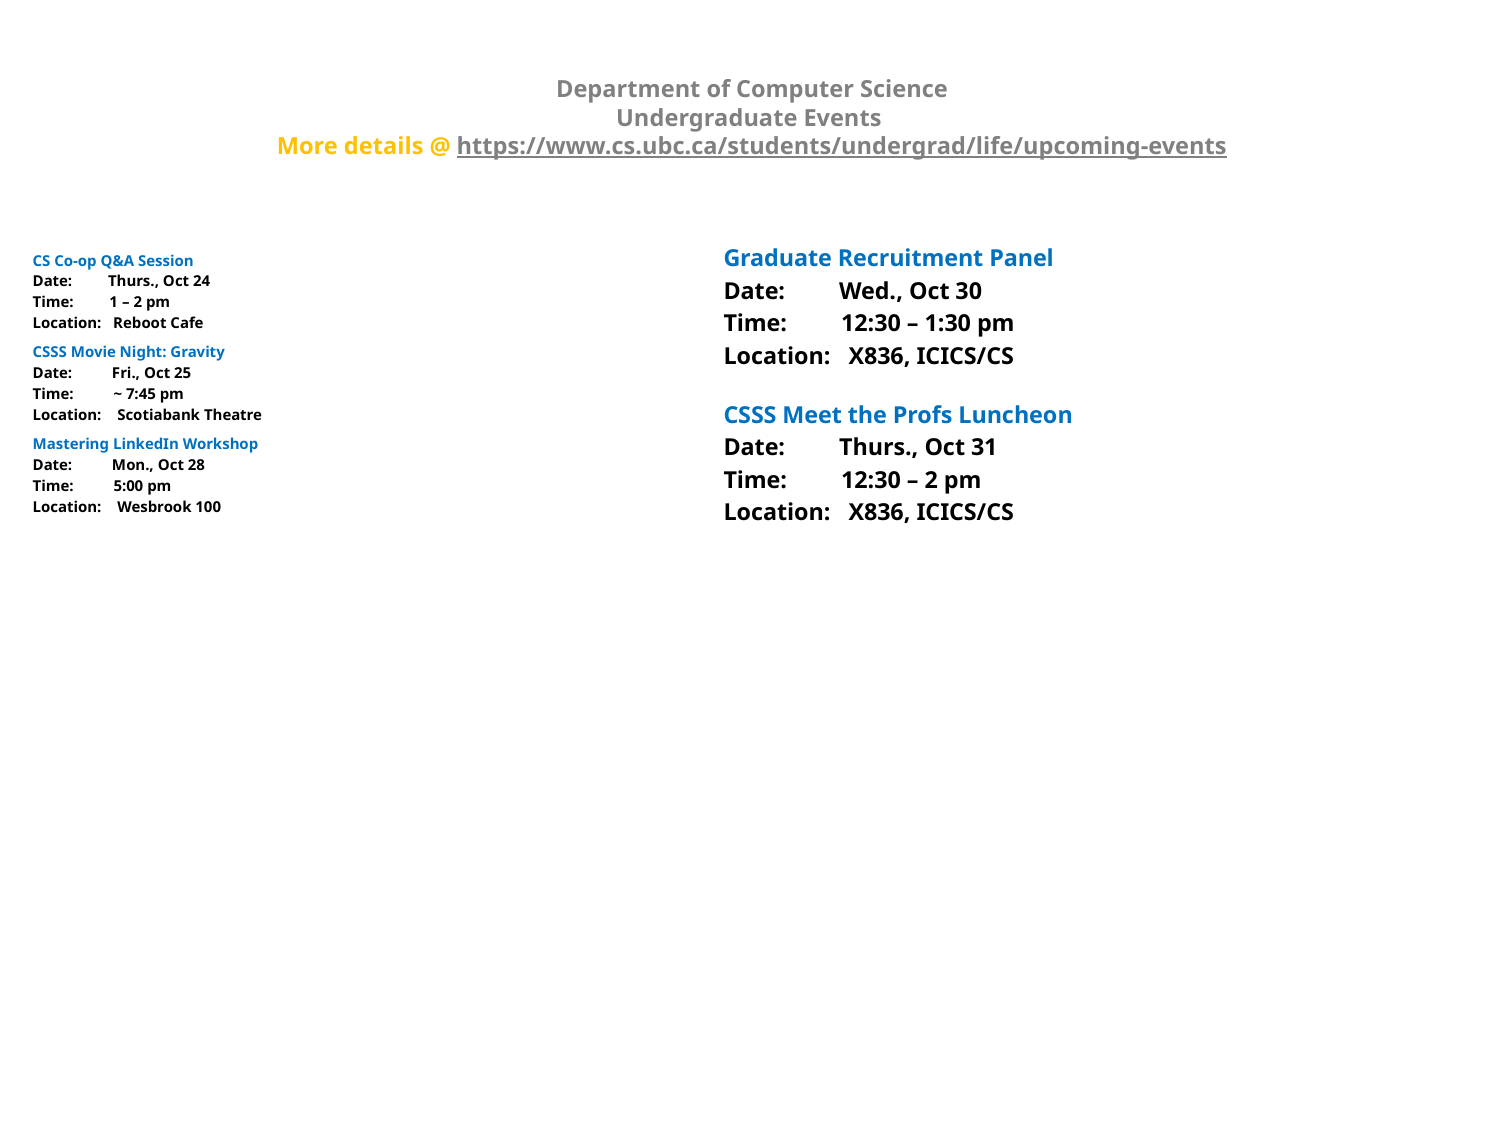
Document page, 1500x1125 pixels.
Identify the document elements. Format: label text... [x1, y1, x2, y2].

title Department of Computer Science Undergraduate Events More details @ https://www.cs.ubc.ca/students/undergrad/life/upcoming-events [76, 66, 1428, 209]
list CS Co-op Q&A Session Date: Thurs., Oct 24 Time: 1 – 2 pm Location: Reboot Cafe CSSS Movie Night: Gravity Date: Fri., Oct 25 Time: ~ 7:45 pm Location: Scotiabank Theatre Mastering LinkedIn Workshop Date: Mon., Oct 28 Time: 5:00 pm Location: Wesbrook 100 [17, 243, 708, 1083]
list Graduate Recruitment Panel Date: Wed., Oct 30 Time: 12:30 – 1:30 pm Location: X836, ICICS/CS CSSS Meet the Profs Luncheon Date: Thurs., Oct 31 Time: 12:30 – 2 pm Location: X836, ICICS/CS [708, 219, 1500, 1083]
